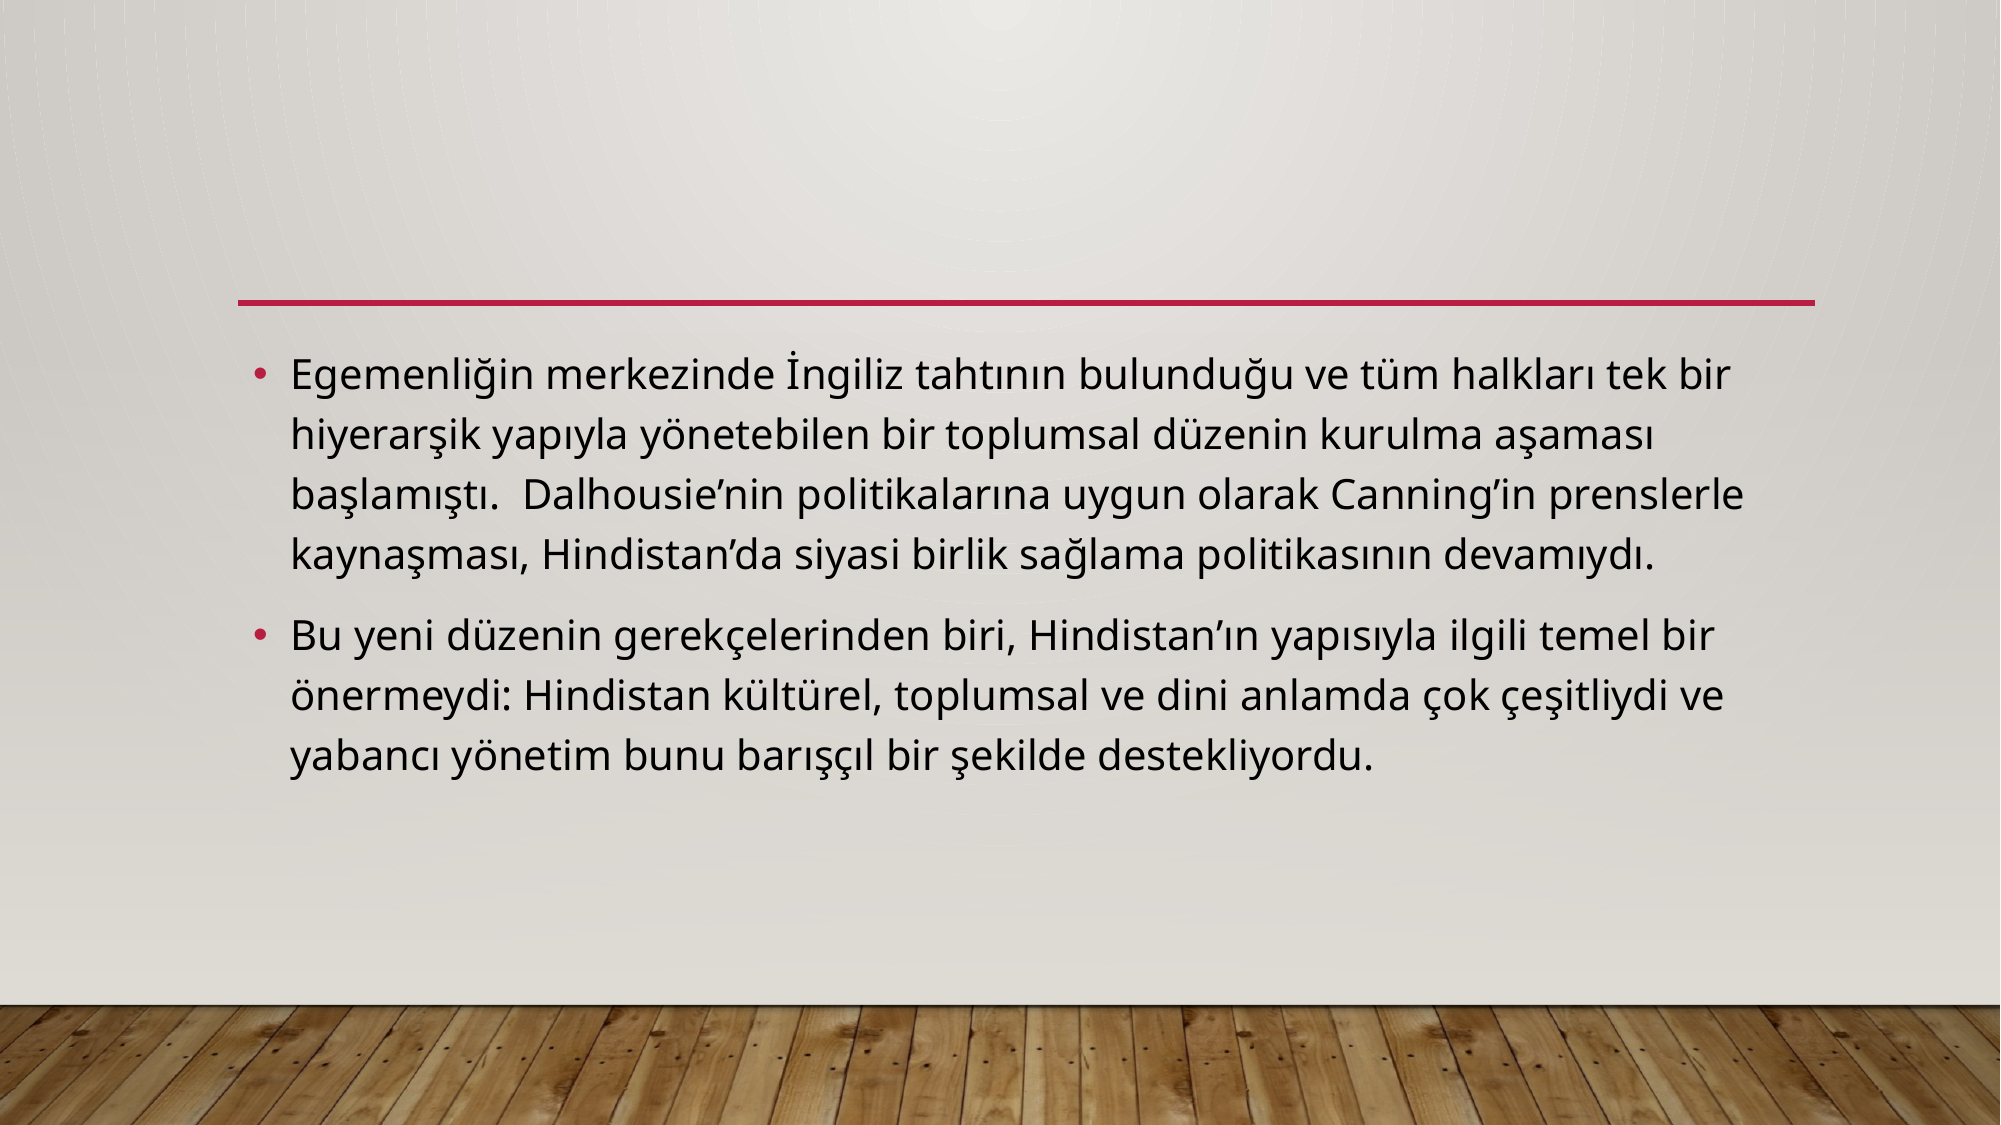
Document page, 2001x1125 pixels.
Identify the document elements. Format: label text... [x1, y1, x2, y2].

list Egemenliğin merkezinde İngiliz tahtının bulunduğu ve tüm halkları tek bir hiyerarşik yapıyla yönetebilen bir toplumsal düzenin kurulma aşaması başlamıştı. Dalhousie’nin politikalarına uygun olarak Canning’in prenslerle kaynaşması, Hindistan’da siyasi birlik sağlama politikasının devamıydı. Bu yeni düzenin gerekçelerinden biri, Hindistan’ın yapısıyla ilgili temel bir önermeydi: Hindistan kültürel, toplumsal ve dini anlamda çok çeşitliydi ve yabancı yönetim bunu barışçıl bir şekilde destekliyordu. [238, 330, 1814, 897]
picture [0, 1005, 2000, 1125]
